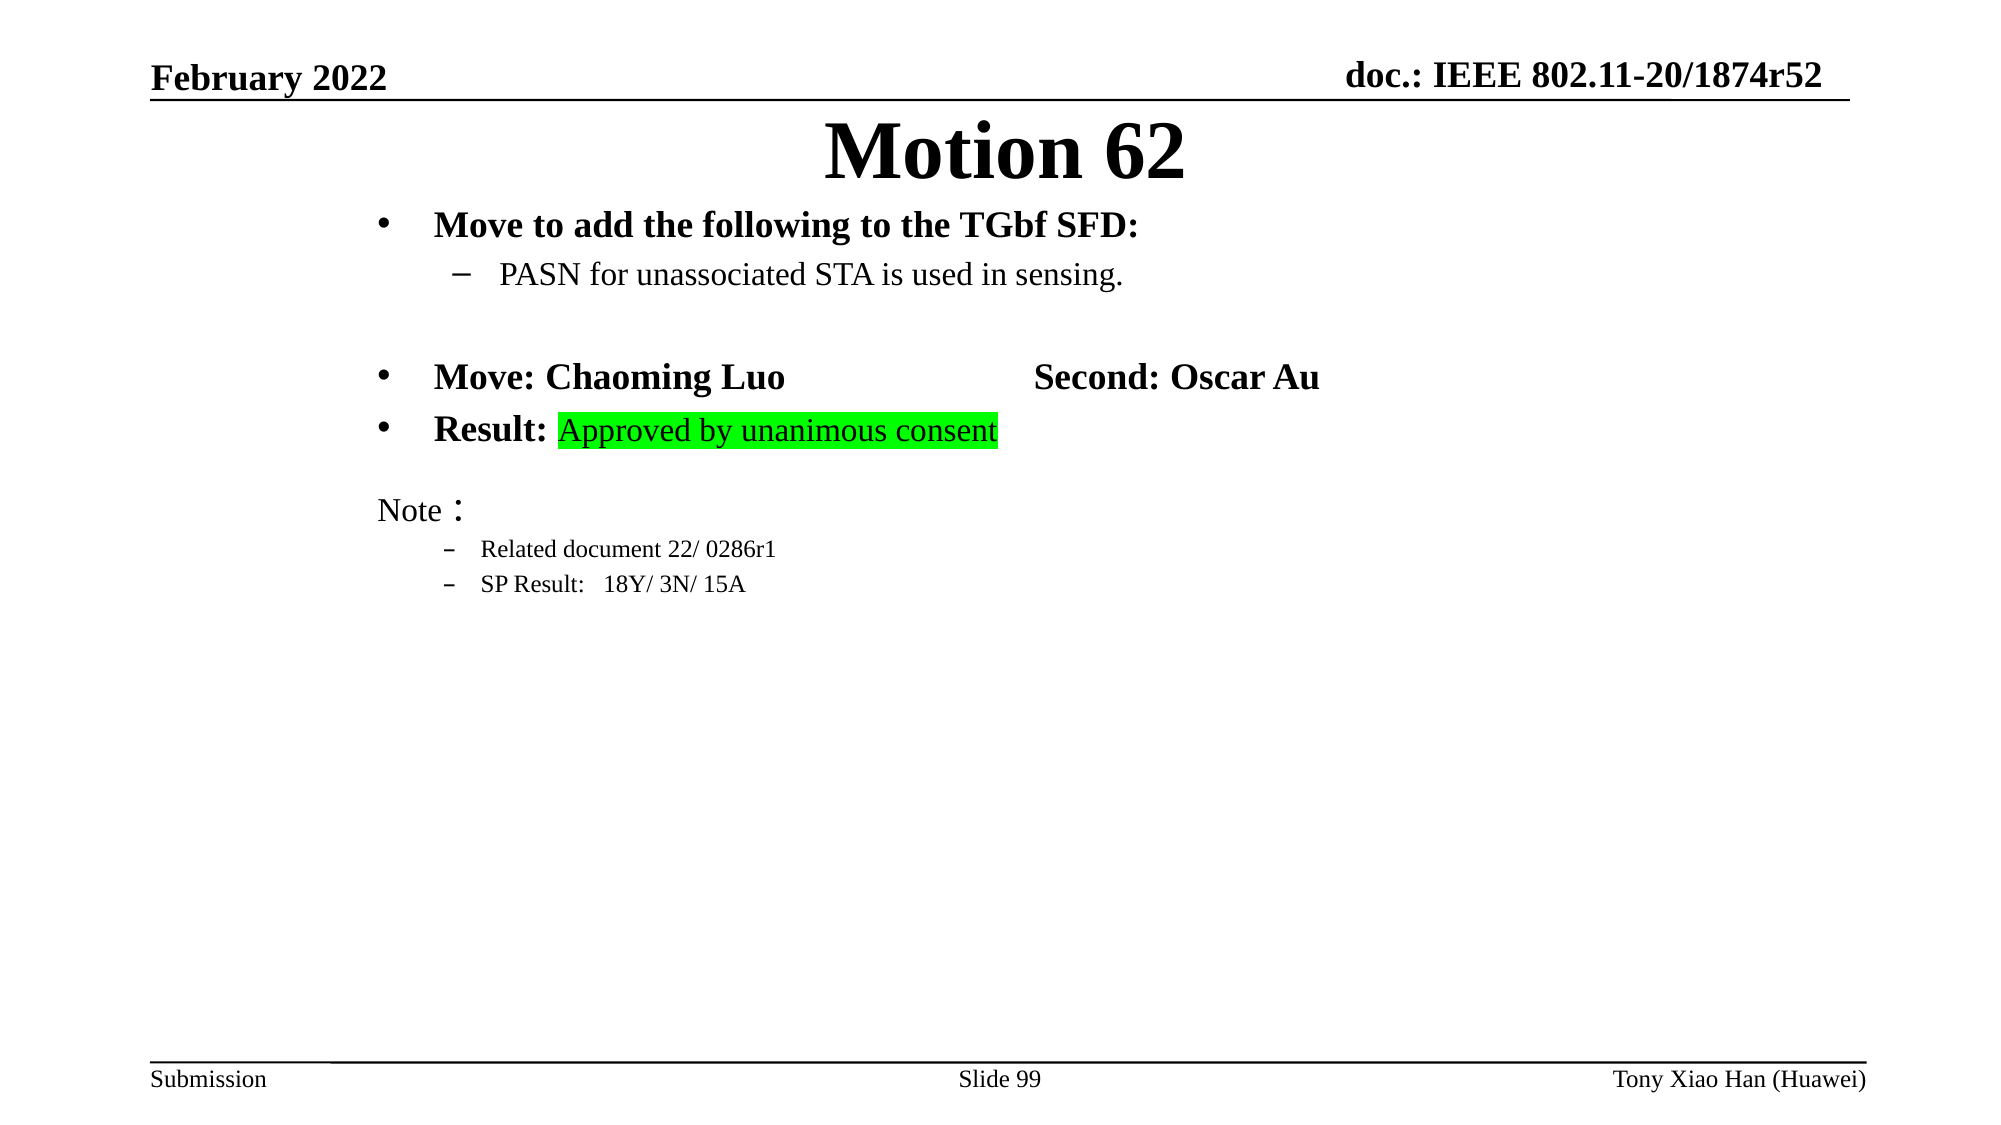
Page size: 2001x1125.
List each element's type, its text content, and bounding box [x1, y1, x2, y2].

text_box Motion 62 [368, 87, 1644, 225]
text_box Move to add the following to the TGbf SFD: PASN for unassociated STA is used in sensing. Move: Chaoming Luo Second: Oscar Au Result: Approved by unanimous consent Note： Related document 22/ 0286r1 SP Result: 18Y/ 3N/ 15A [362, 162, 1638, 875]
